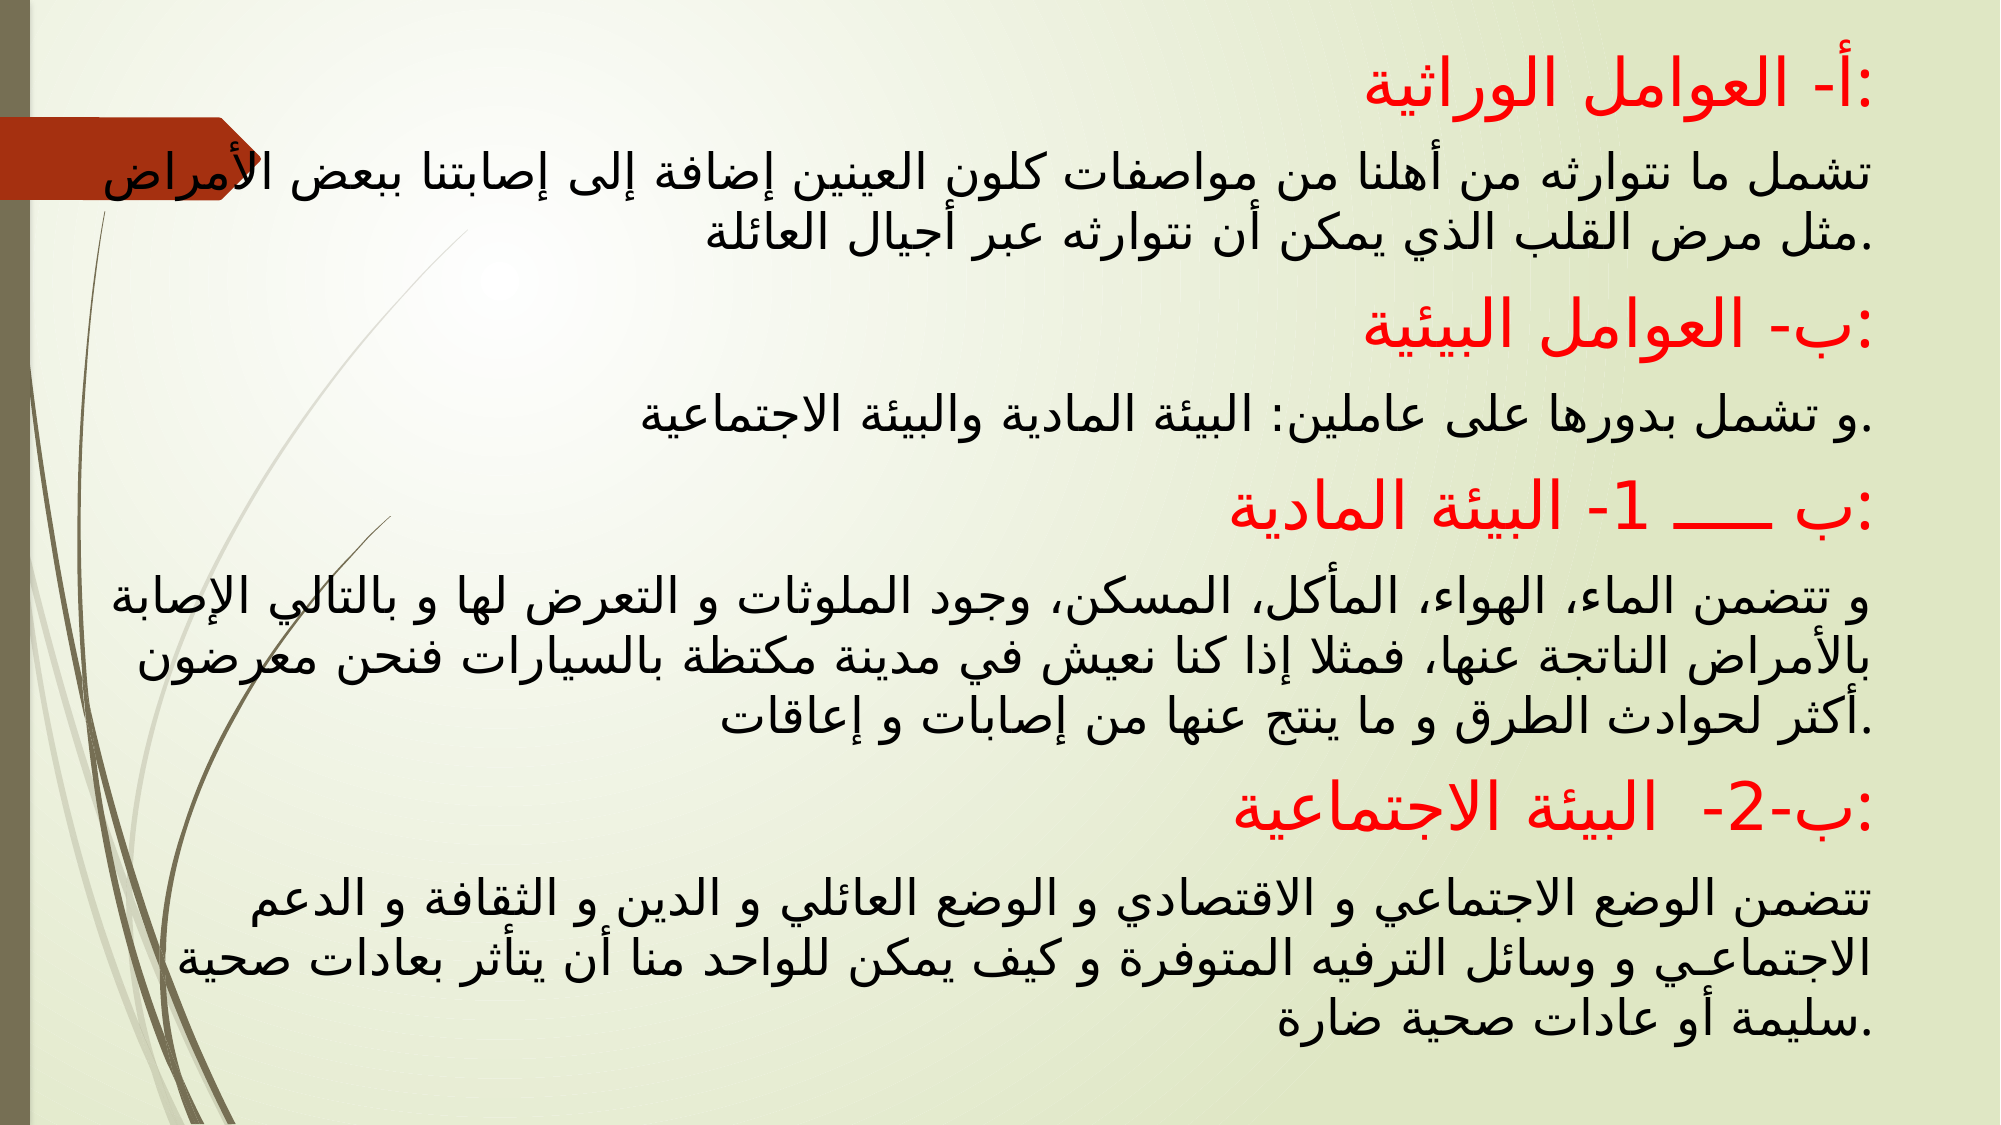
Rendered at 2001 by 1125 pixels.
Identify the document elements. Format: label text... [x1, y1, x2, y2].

list أ- العوامل الوراثية: تشمل ما نتوارثه من أهلنا من مواصفات كلون العينين إضافة إلى إصابتنا ببعض الأمراض مثل مرض القلب الذي يمكن أن نتوارثه عبر أجيال العائلة. ب- العوامل البيئية: و تشمل بدورها على عاملين: البيئة المادية والبيئة الاجتماعية. ب ـــــ 1- البيئة المادية: و تتضمن الماء، الهواء، المأكل، المسكن، وجود الملوثات و التعرض لها و بالتالي الإصابة بالأمراض الناتجة عنها، فمثلا إذا كنا نعيش في مدينة مكتظة بالسيارات فنحن معرضون أكثر لحوادث الطرق و ما ينتج عنها من إصابات و إعاقات. ب-2- البيئة الاجتماعية: تتضمن الوضع الاجتماعي و الاقتصادي و الوضع العائلي و الدين و الثقافة و الدعم الاجتماعـي و وسائل الترفيه المتوفرة و كيف يمكن للواحد منا أن يتأثر بعادات صحية سليمة أو عادات صحية ضارة. [70, 31, 1889, 1077]
